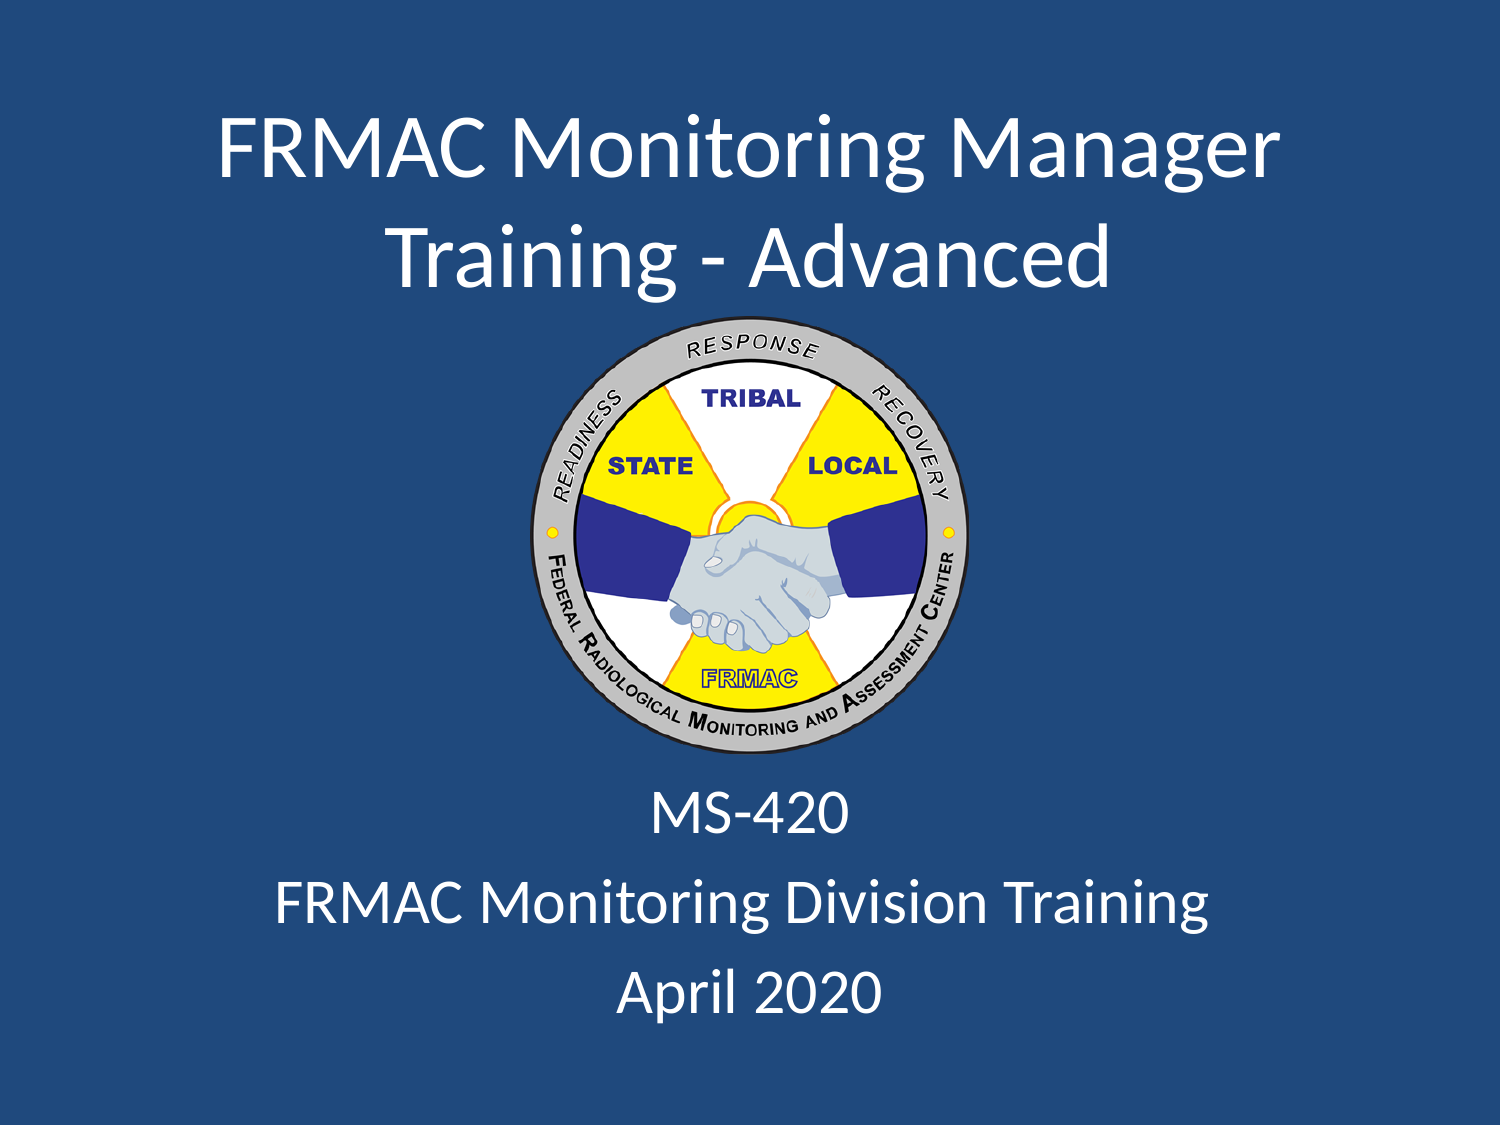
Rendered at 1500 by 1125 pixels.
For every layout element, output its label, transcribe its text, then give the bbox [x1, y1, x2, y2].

title FRMAC Monitoring Manager Training - Advanced [112, 75, 1388, 317]
text_box MS-420 FRMAC Monitoring Division Training April 2020 [0, 762, 1500, 1035]
picture [530, 315, 970, 755]
